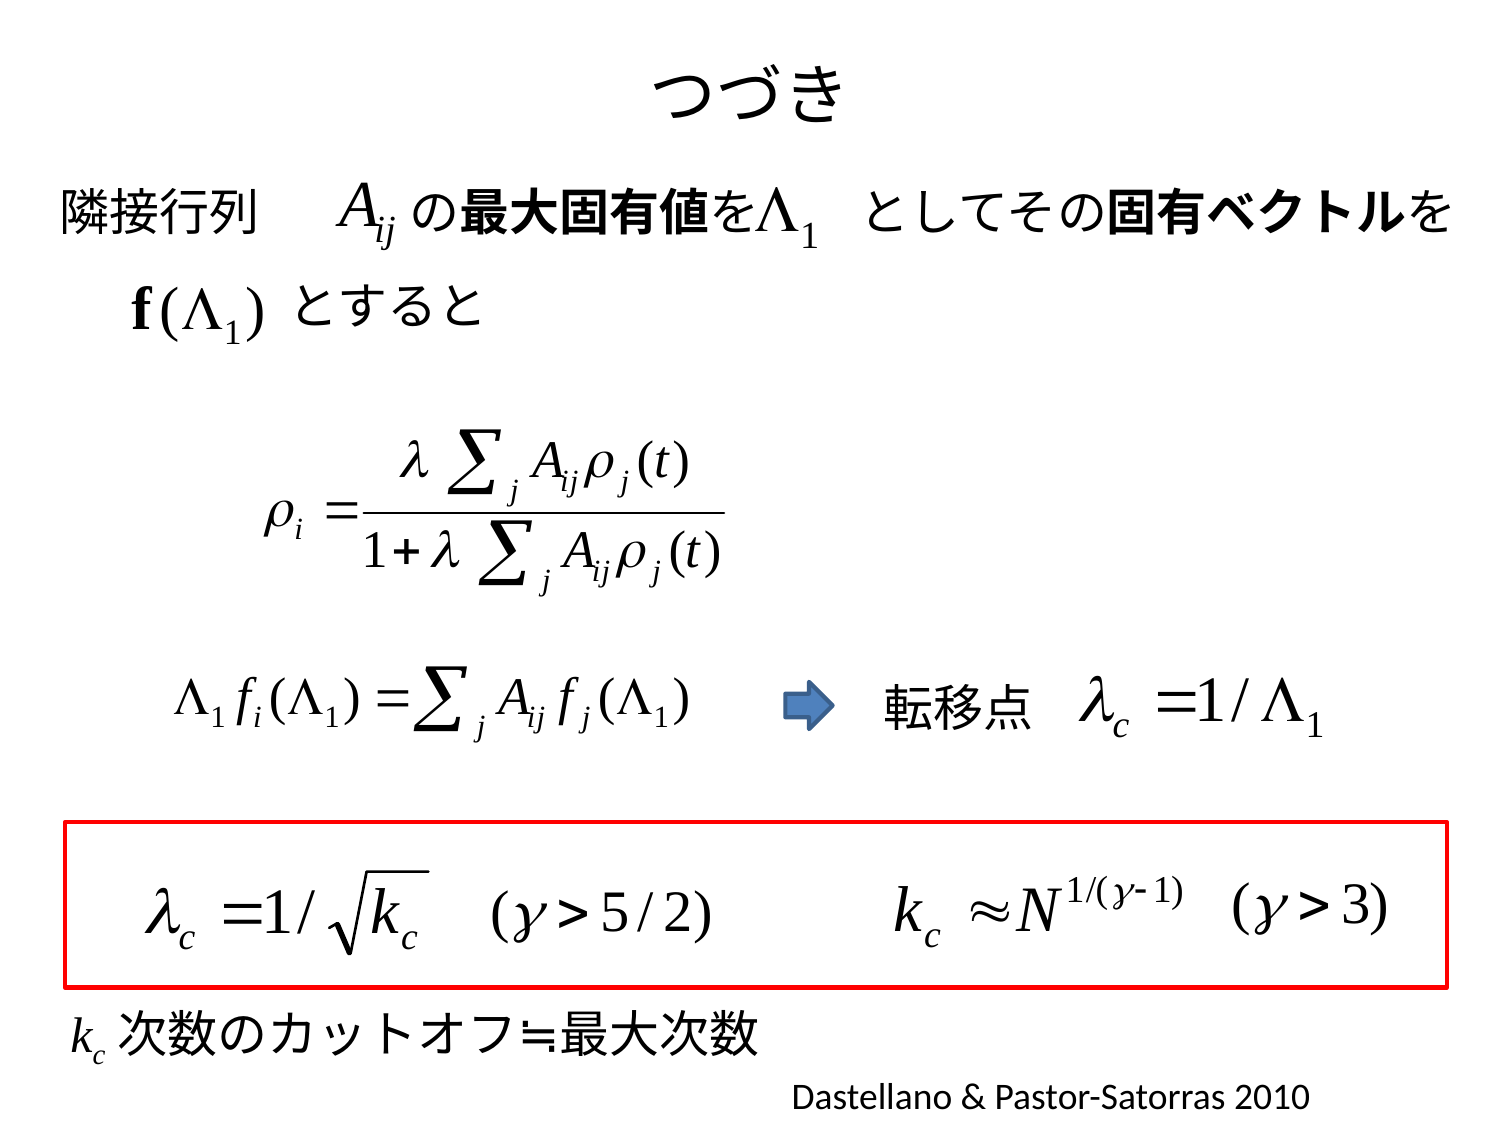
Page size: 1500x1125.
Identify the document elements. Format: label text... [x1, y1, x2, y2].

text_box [482, 877, 723, 957]
text_box 隣接行列 の最大固有値を としてその固有ベクトルを [45, 172, 319, 248]
text_box 隣接行列 の最大固有値を としてその固有ベクトルを [418, 172, 739, 248]
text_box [253, 420, 735, 607]
text_box [63, 820, 1449, 990]
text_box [165, 656, 699, 755]
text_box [324, 160, 413, 265]
text_box kc次数のカットオフ≒最大次数 [55, 994, 775, 1078]
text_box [134, 857, 443, 972]
text_box 転移点 [869, 668, 1049, 744]
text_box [1223, 869, 1400, 949]
text_box Dastellano & Pastor-Satorras 2010 [776, 1064, 1326, 1125]
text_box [883, 861, 1197, 965]
text_box 隣接行列 の最大固有値を としてその固有ベクトルを [831, 172, 1472, 248]
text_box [744, 165, 827, 260]
text_box とすると [275, 267, 502, 342]
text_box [123, 268, 277, 356]
title つづき [75, 45, 1425, 141]
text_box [1068, 656, 1334, 755]
text_box [783, 679, 835, 732]
